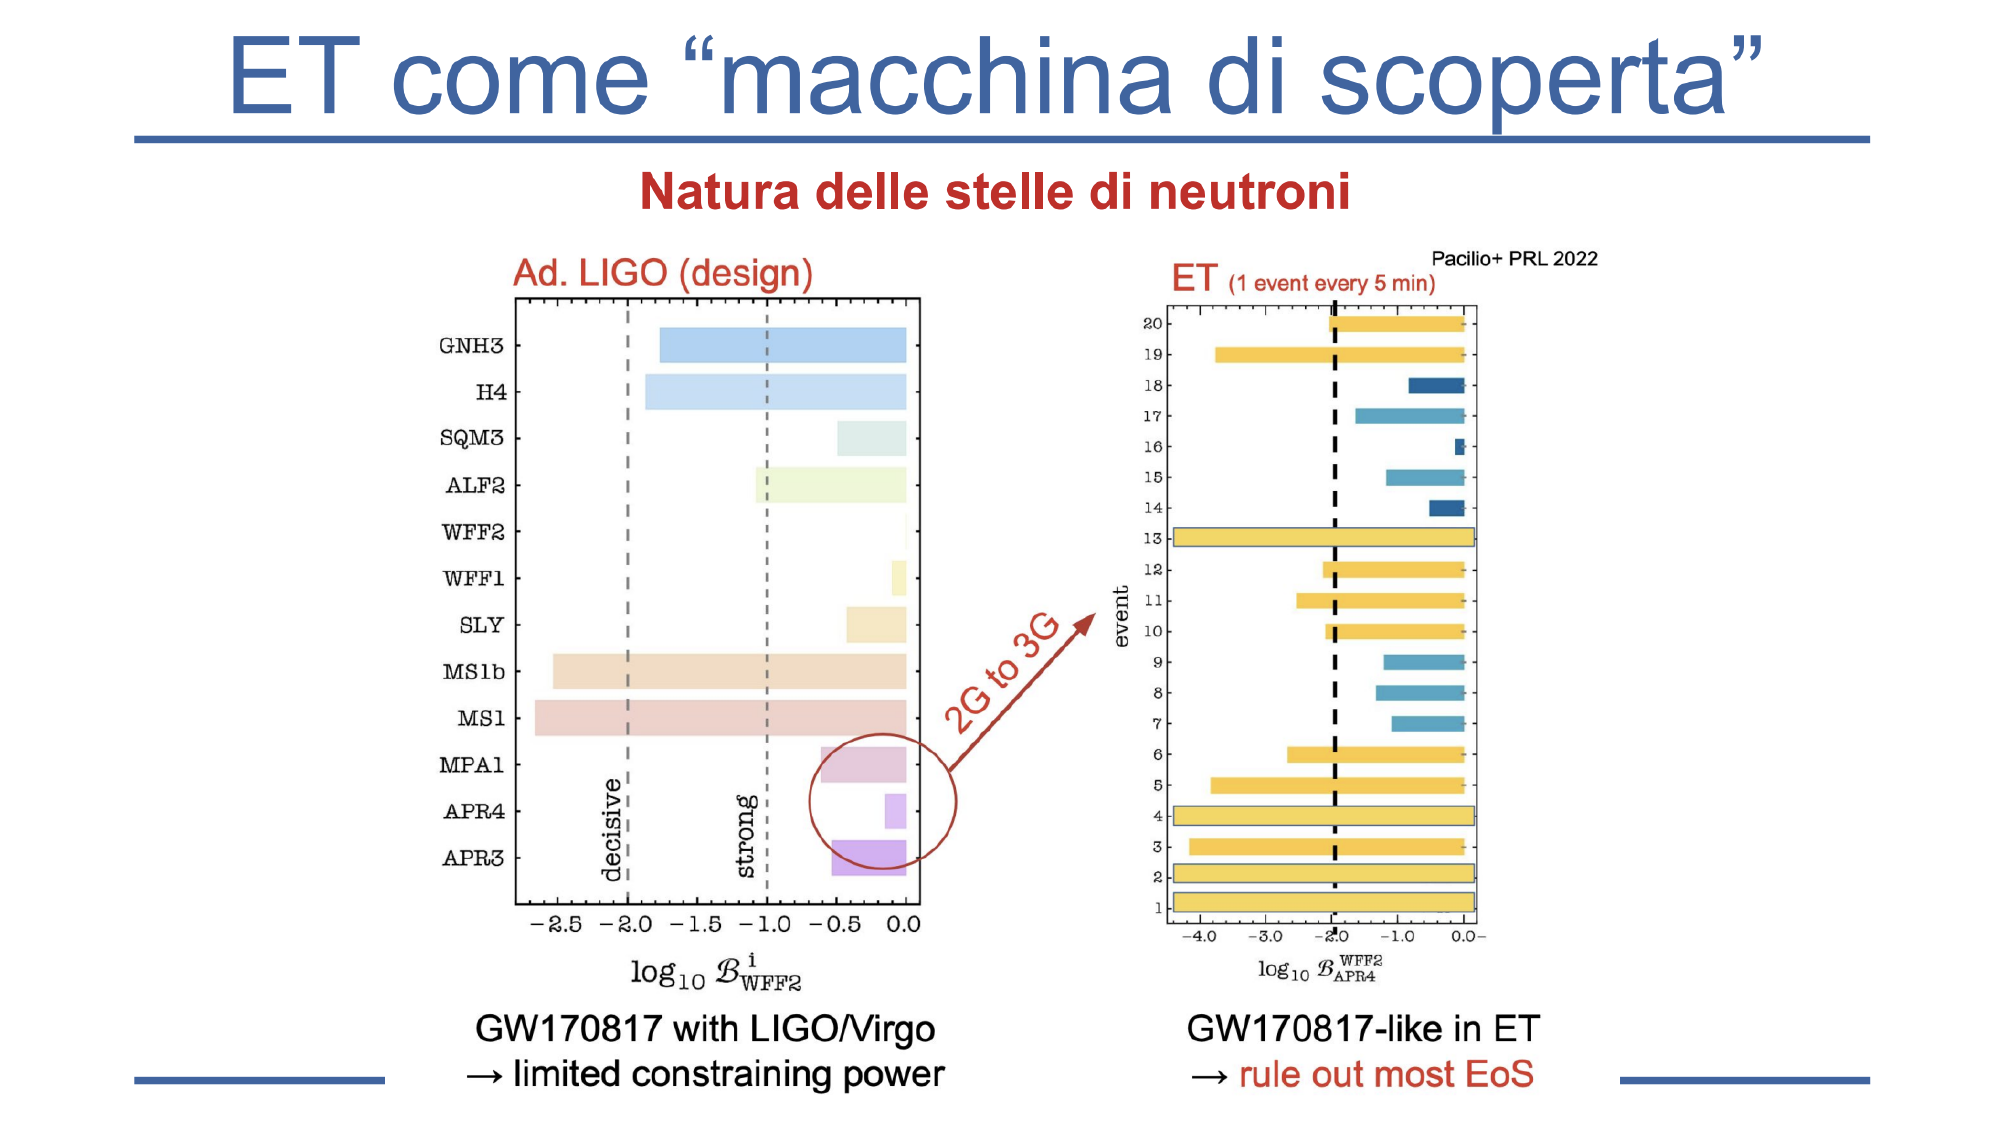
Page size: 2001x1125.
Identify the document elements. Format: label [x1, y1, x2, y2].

list [39, 30, 1964, 1115]
